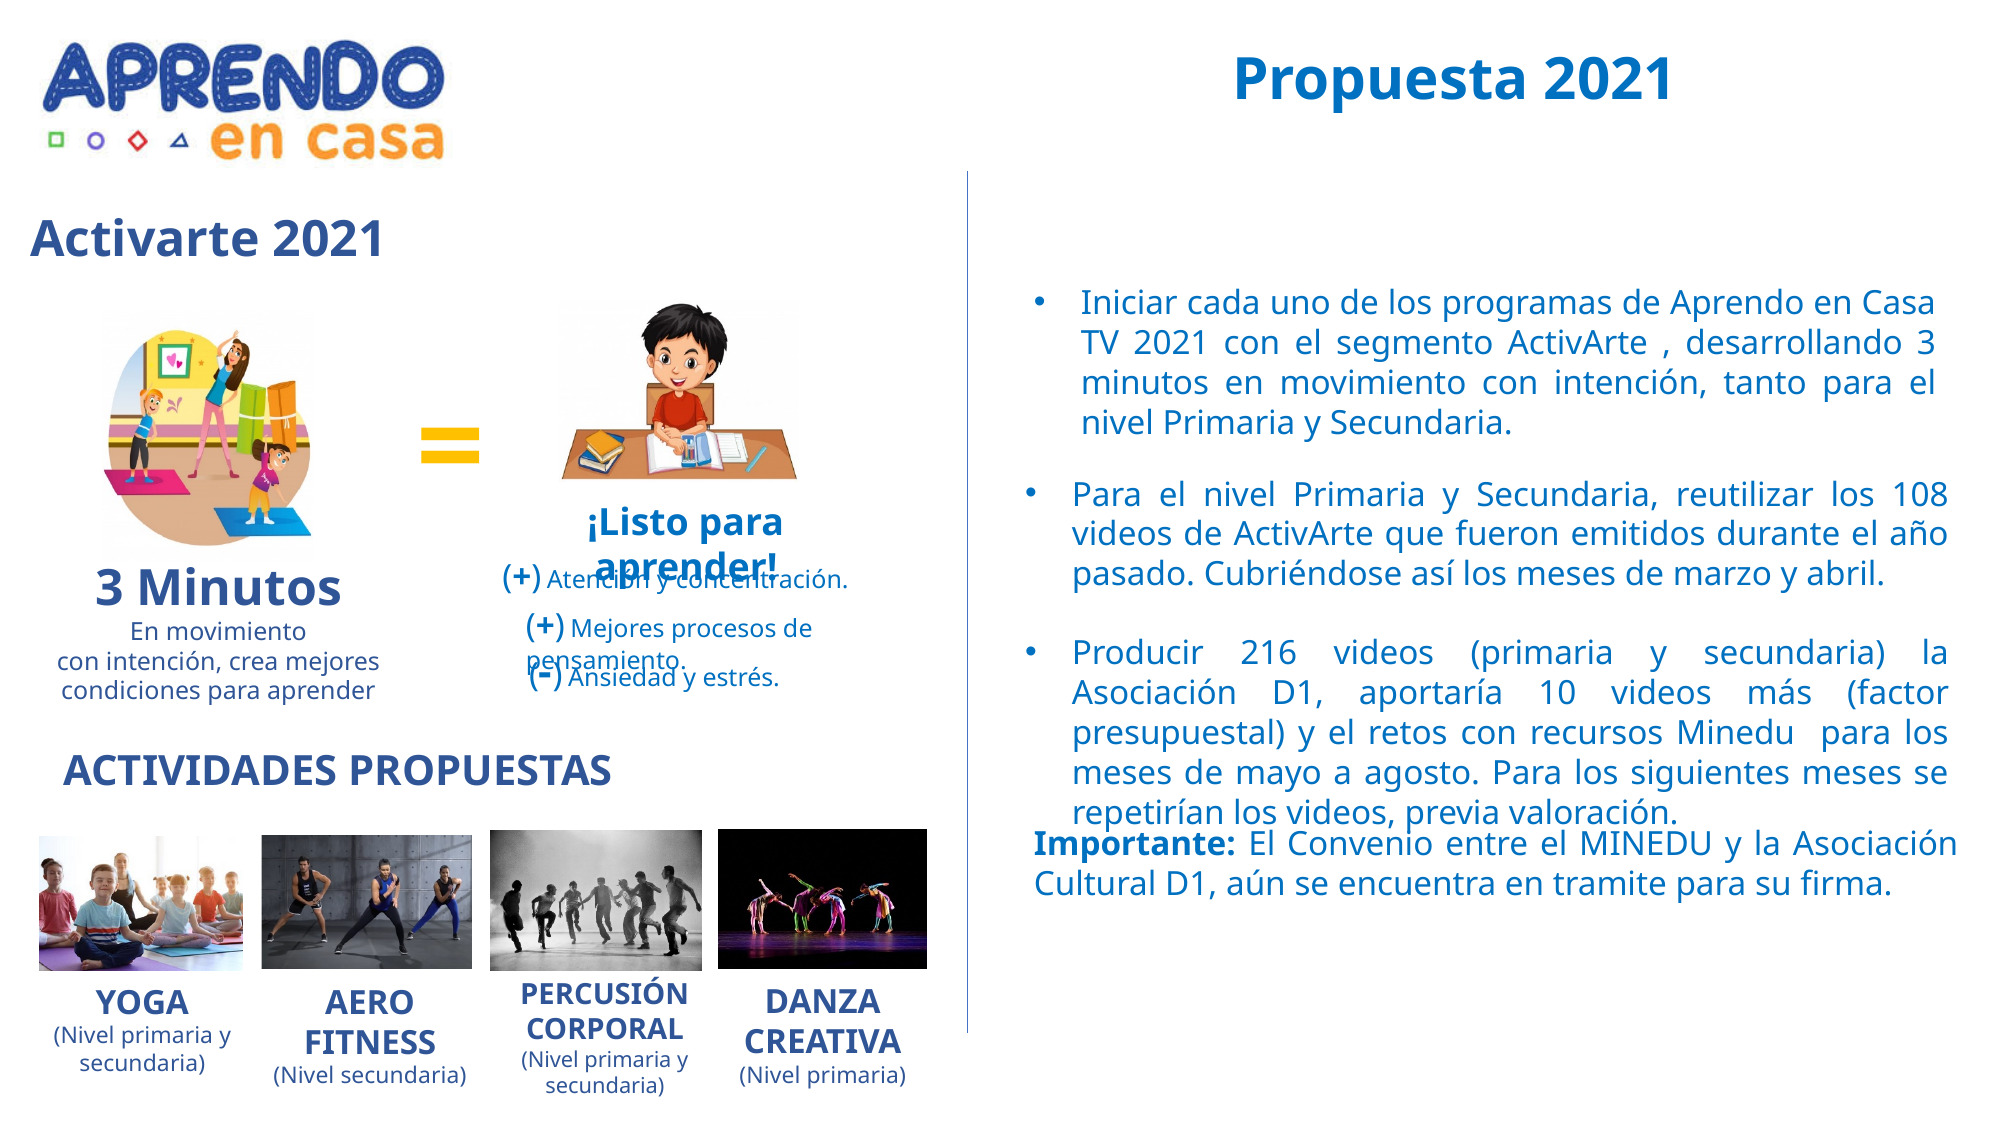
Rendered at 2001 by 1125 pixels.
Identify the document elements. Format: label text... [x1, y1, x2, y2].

picture [261, 835, 472, 969]
text_box YOGA (Nivel primaria y secundaria) [9, 973, 247, 1084]
text_box Activarte 2021 [0, 199, 472, 274]
text_box PERCUSIÓN CORPORAL (Nivel primaria y secundaria) [471, 968, 738, 1106]
text_box Iniciar cada uno de los programas de Aprendo en Casa TV 2021 con el segmento ActivArte , desarrollando 3 minutos en movimiento con intención, tanto para el nivel Primaria y Secundaria. [1019, 273, 1953, 449]
picture [39, 836, 243, 971]
text_box ACTIVIDADES PROPUESTAS [39, 735, 637, 801]
text_box AERO FITNESS (Nivel secundaria) [247, 973, 471, 1096]
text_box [968, 300, 979, 715]
picture [20, 20, 472, 189]
picture [718, 829, 927, 969]
text_box Para el nivel Primaria y Secundaria, reutilizar los 108 videos de ActivArte que fueron emitidos durante el año pasado. Cubriéndose así los meses de marzo y abril. [1010, 465, 1966, 600]
text_box Importante: El Convenio entre el MINEDU y la Asociación Cultural D1, aún se encuentra en tramite para su firma. [1019, 815, 1974, 910]
text_box DANZA CREATIVA (Nivel primaria) [708, 973, 937, 1096]
text_box Propuesta 2021 [1217, 33, 1692, 119]
text_box Producir 216 videos (primaria y secundaria) la Asociación D1, aportaría 10 videos más (factor presupuestal) y el retos con recursos Minedu para los meses de mayo a agosto. Para los siguientes meses se repetirían los videos, previa valoración. [1010, 623, 1966, 839]
picture [490, 830, 702, 971]
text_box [39, 300, 967, 715]
